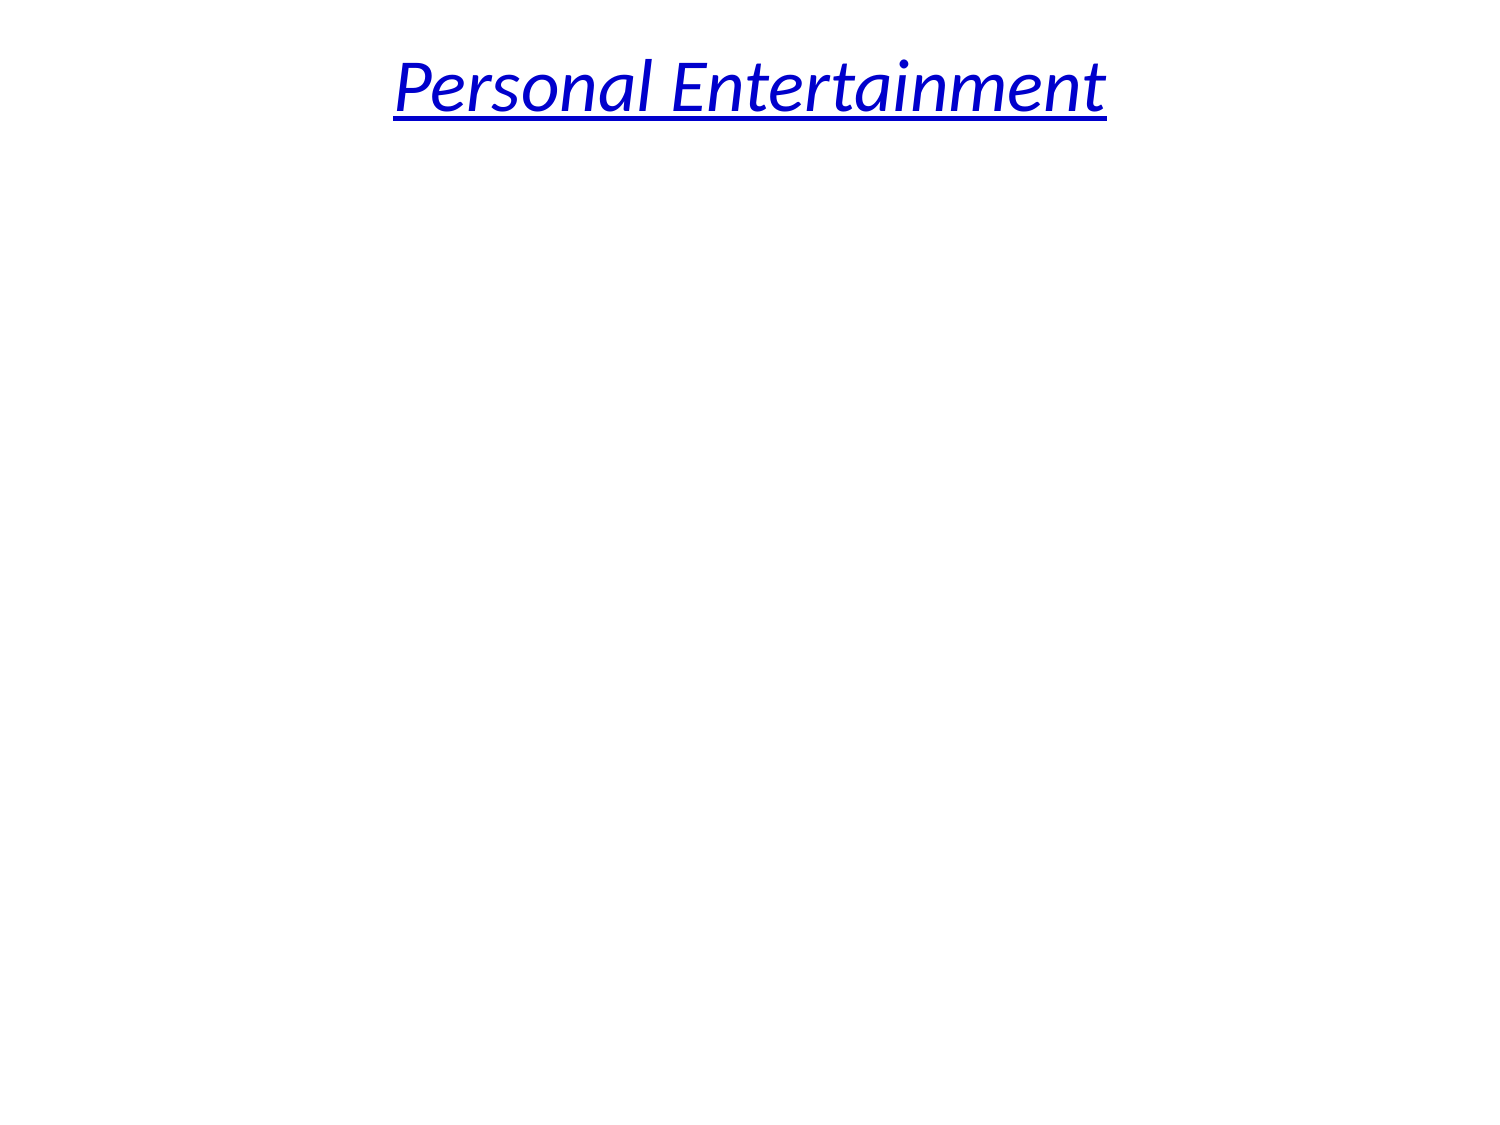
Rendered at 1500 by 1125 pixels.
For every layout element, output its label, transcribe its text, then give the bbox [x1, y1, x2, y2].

title Personal Entertainment [0, 0, 1500, 233]
